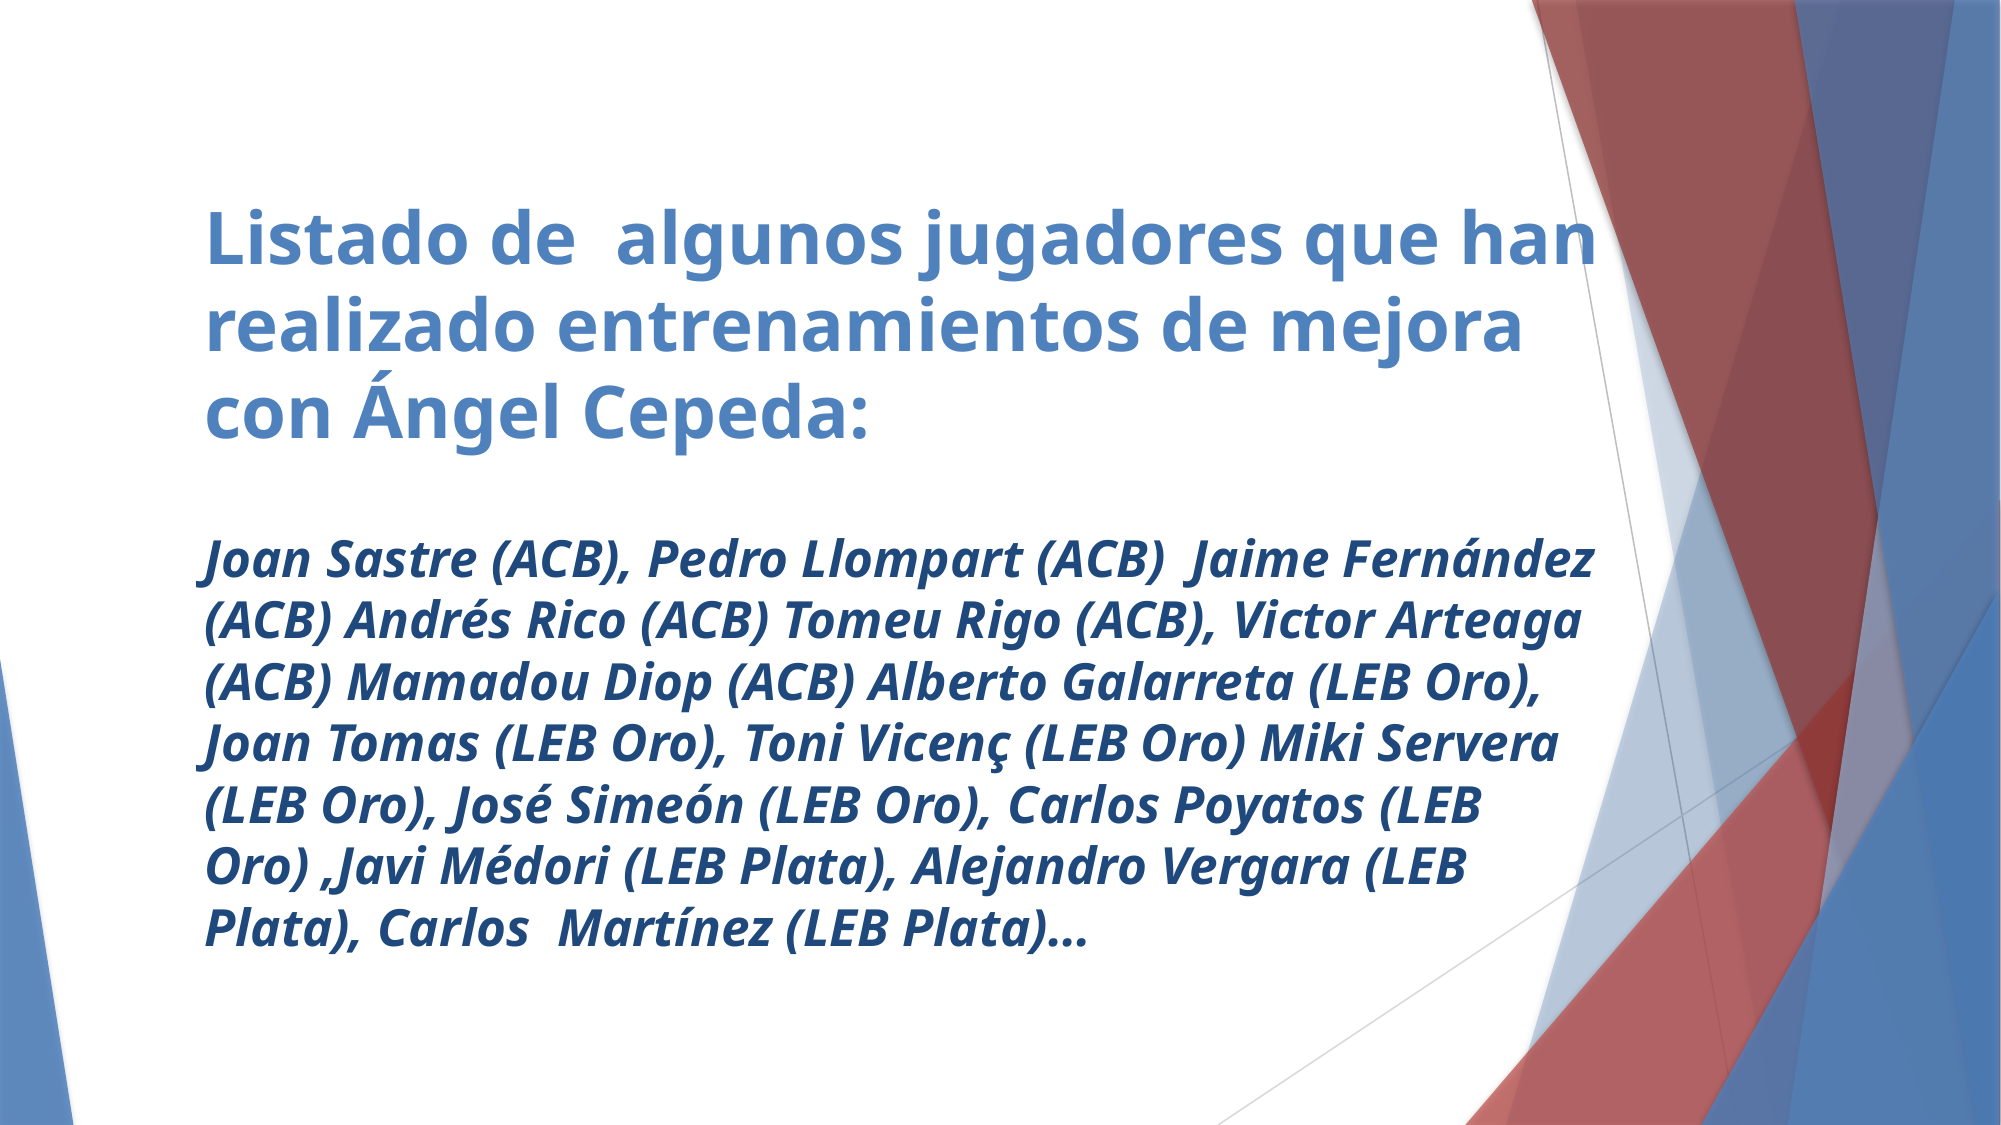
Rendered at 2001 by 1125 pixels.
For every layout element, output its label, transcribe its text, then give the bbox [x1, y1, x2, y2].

list Joan Sastre (ACB), Pedro Llompart (ACB) Jaime Fernández (ACB) Andrés Rico (ACB) Tomeu Rigo (ACB), Victor Arteaga (ACB) Mamadou Diop (ACB) Alberto Galarreta (LEB Oro), Joan Tomas (LEB Oro), Toni Vicenç (LEB Oro) Miki Servera (LEB Oro), José Simeón (LEB Oro), Carlos Poyatos (LEB Oro) ,Javi Médori (LEB Plata), Alejandro Vergara (LEB Plata), Carlos Martínez (LEB Plata)… [189, 495, 1638, 988]
title Listado de algunos jugadores que han realizado entrenamientos de mejora con Ángel Cepeda: [189, 183, 1673, 462]
